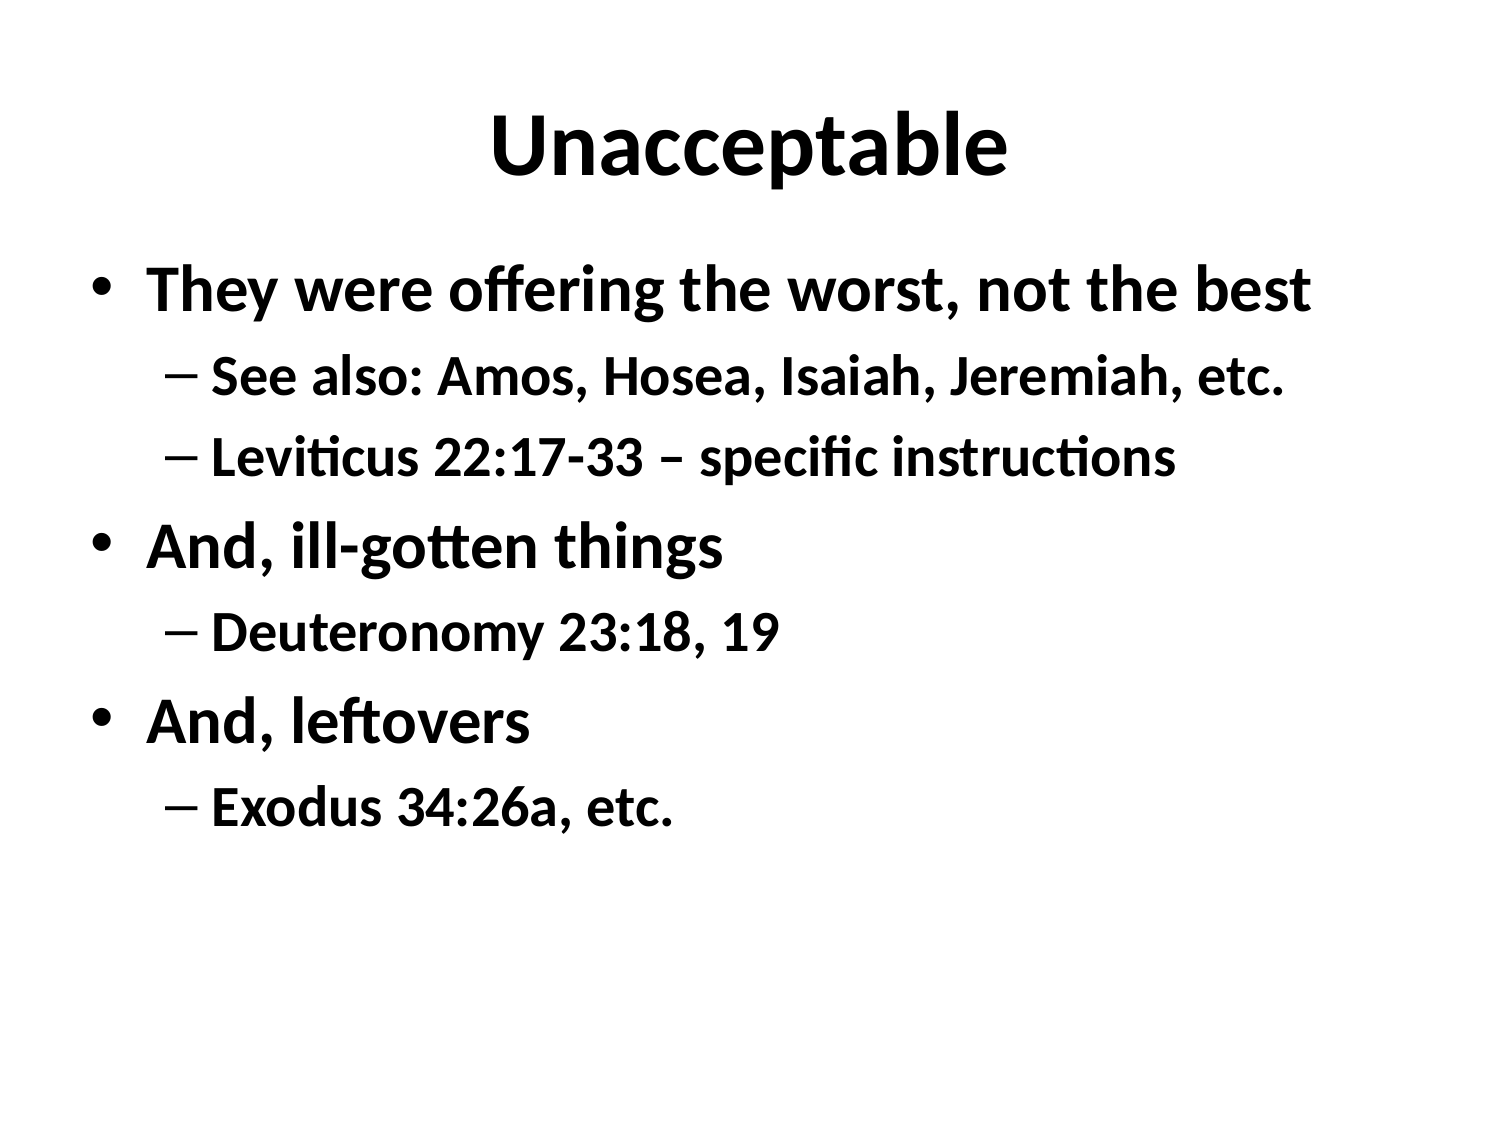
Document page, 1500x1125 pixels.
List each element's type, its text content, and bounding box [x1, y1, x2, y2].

title Unacceptable [75, 45, 1425, 233]
list They were offering the worst, not the best See also: Amos, Hosea, Isaiah, Jeremiah, etc. Leviticus 22:17-33 – specific instructions And, ill-gotten things Deuteronomy 23:18, 19 And, leftovers Exodus 34:26a, etc. [75, 237, 1425, 1125]
